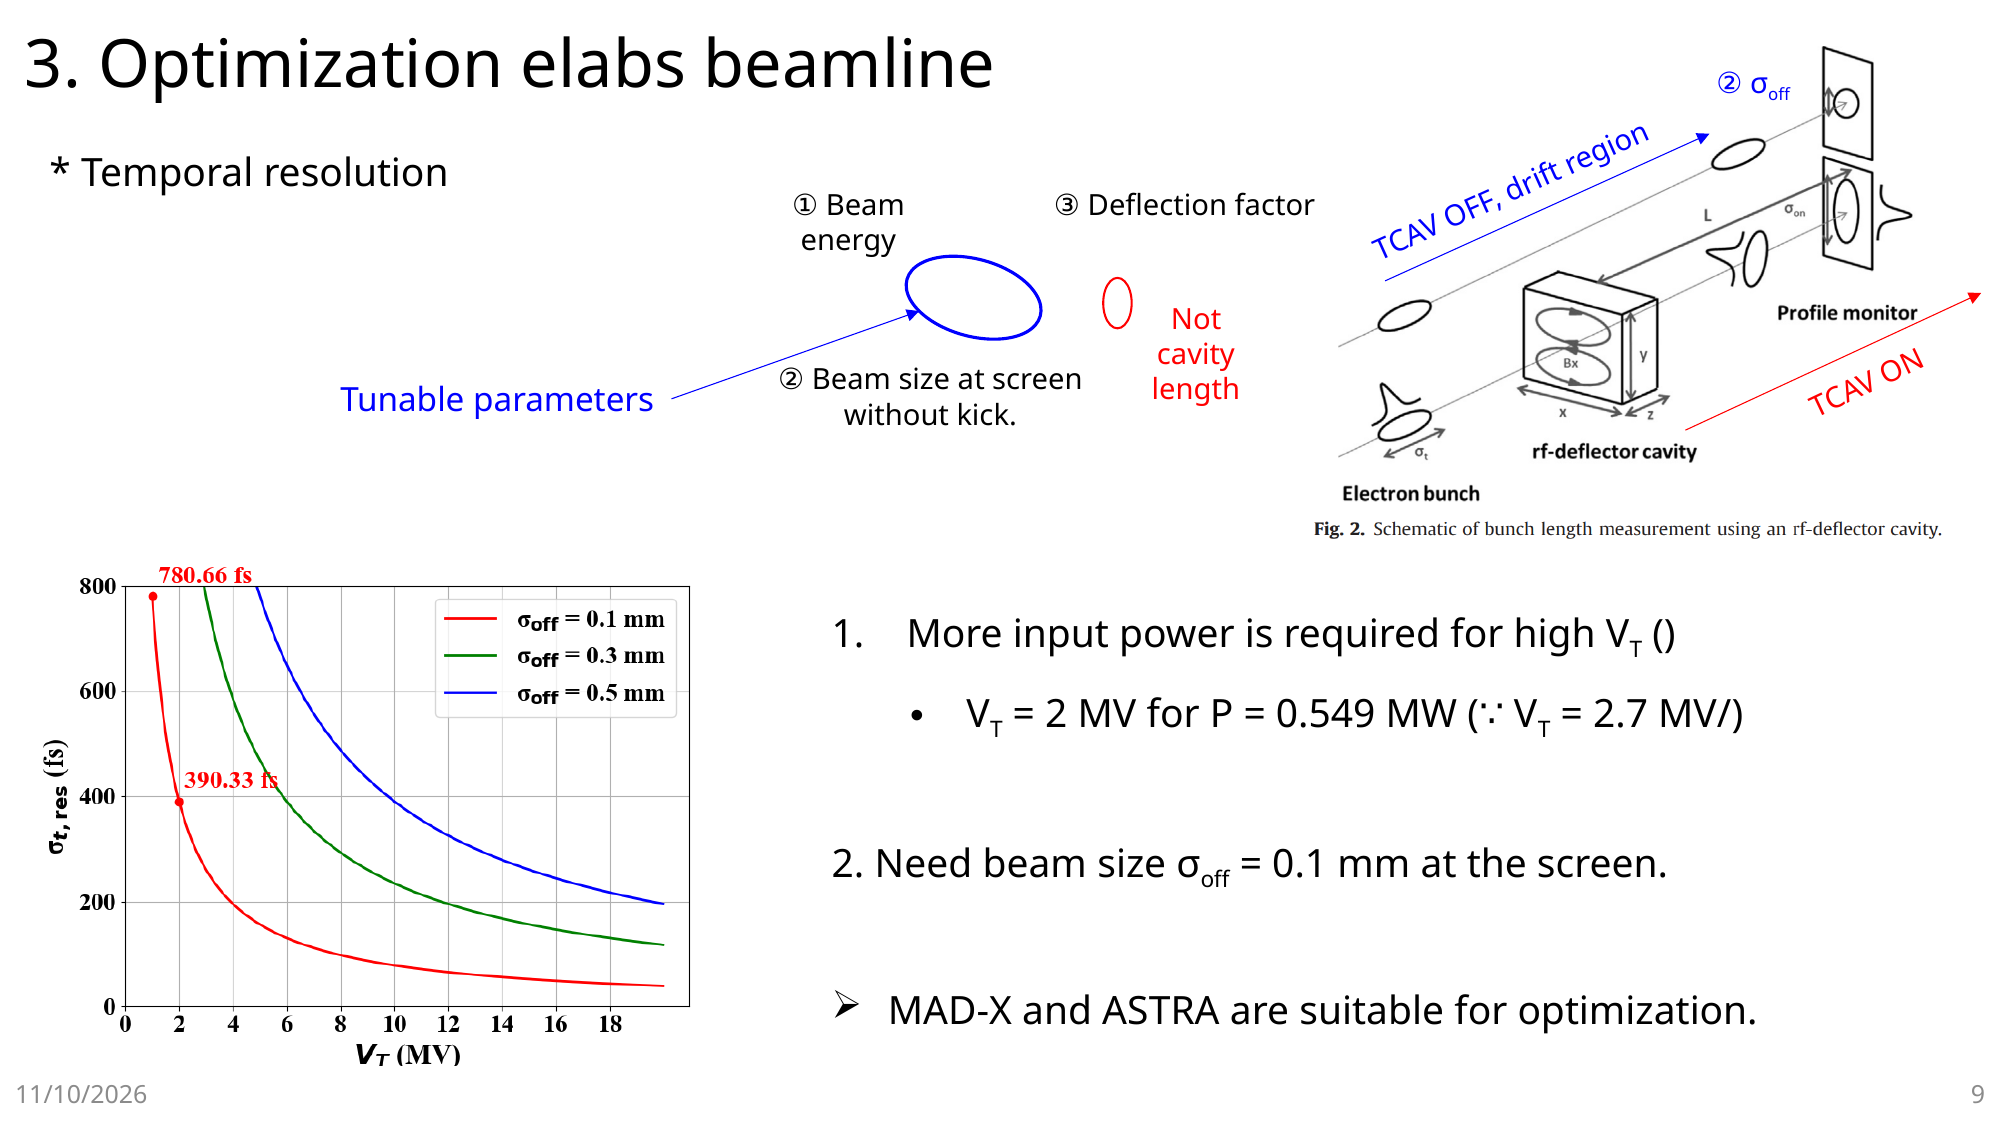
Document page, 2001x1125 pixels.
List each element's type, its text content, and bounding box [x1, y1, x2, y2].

slide_number 9 [1550, 1065, 2000, 1125]
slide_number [0, 1065, 450, 1125]
title 3. Optimization elabs beamline [9, 9, 1735, 122]
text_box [1308, 39, 1982, 544]
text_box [34, 116, 1787, 481]
picture [34, 520, 761, 1066]
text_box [323, 259, 1043, 427]
